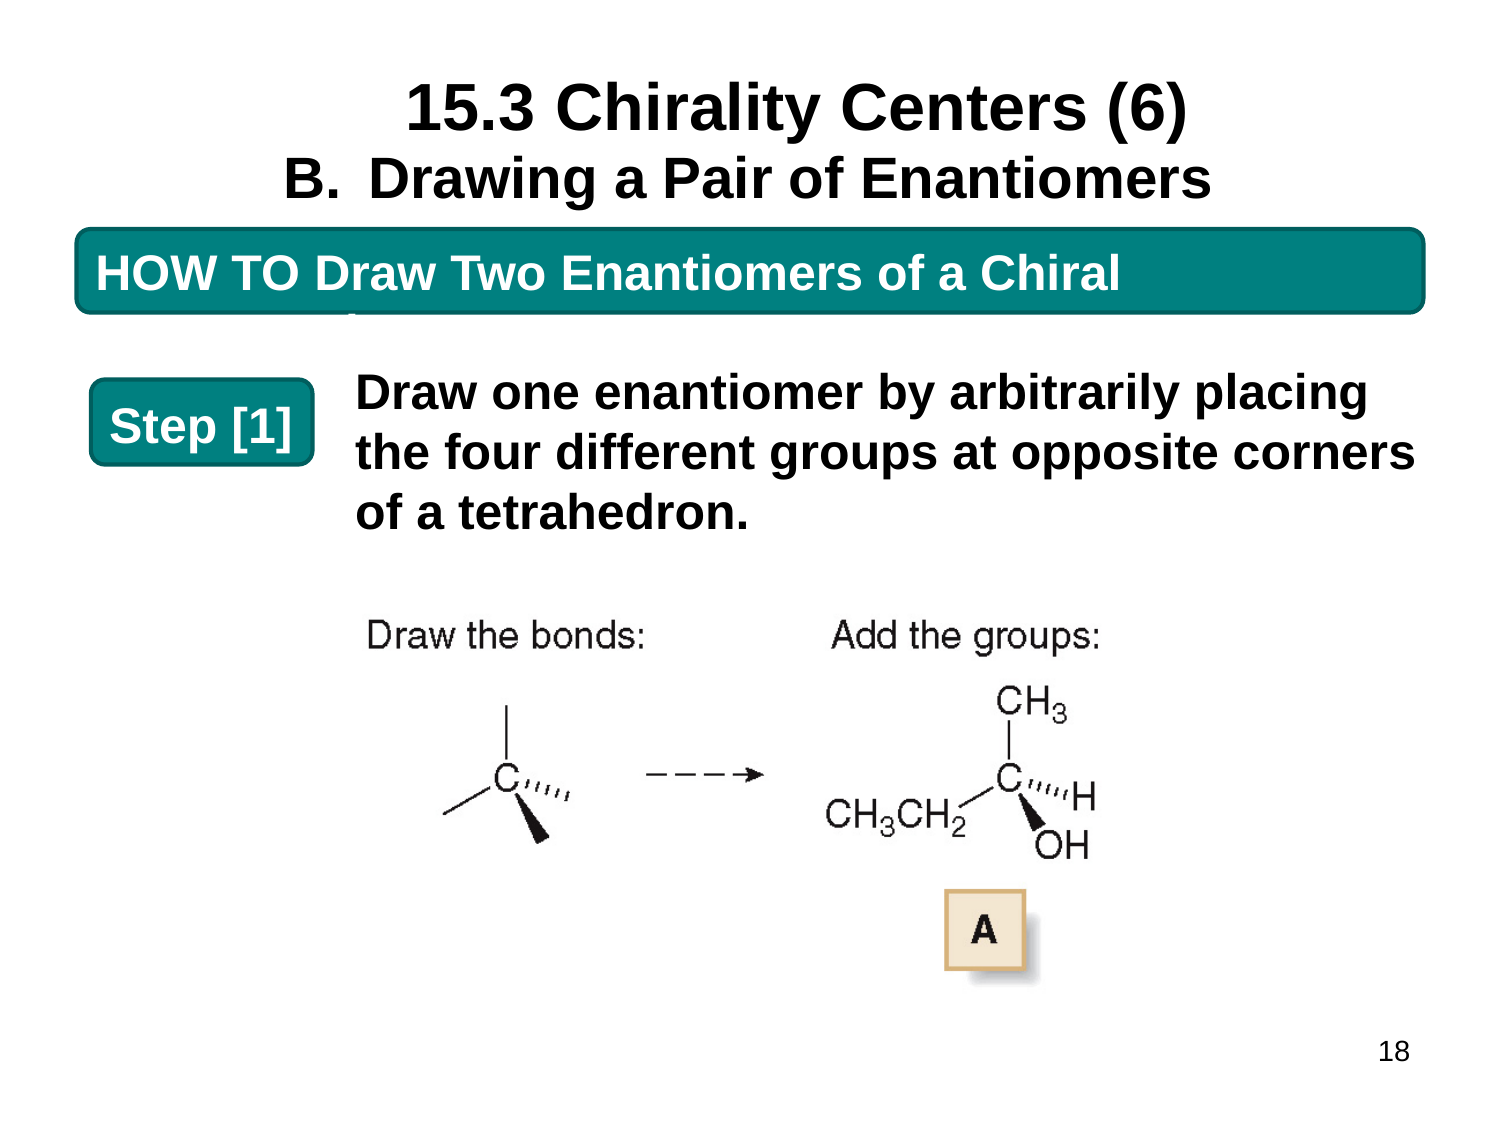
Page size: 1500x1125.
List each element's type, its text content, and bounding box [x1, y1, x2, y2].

list Step [1] [94, 385, 311, 453]
picture [362, 577, 1113, 1001]
list Drawing a Pair of Enantiomers [268, 132, 1232, 208]
list Draw one enantiomer by arbitrarily placing the four different groups at opposite corners of a tetrahedron. [340, 352, 1445, 548]
title 15.3 Chirality Centers (6) [387, 61, 1208, 132]
list HOW TO Draw Two Enantiomers of a Chiral Compound [80, 233, 1414, 296]
